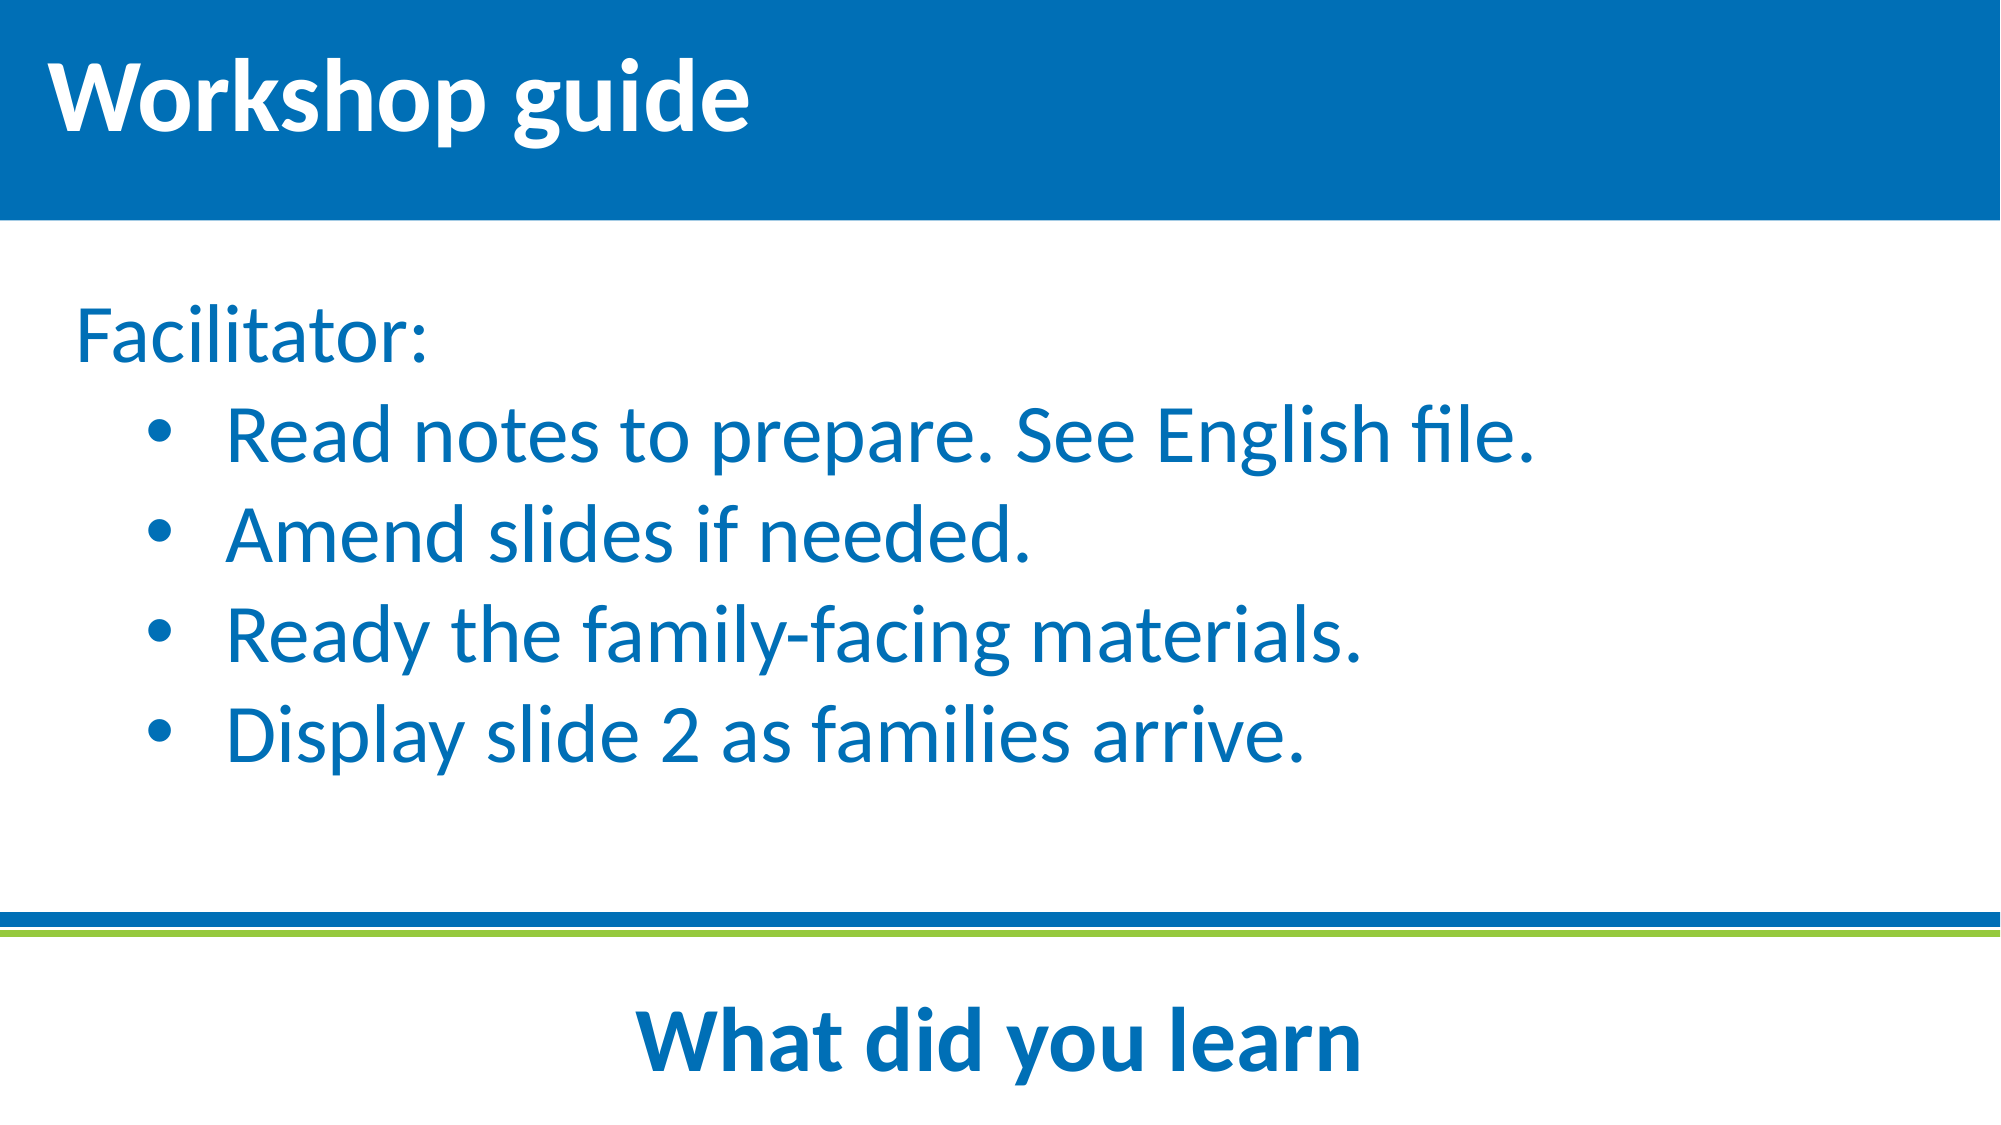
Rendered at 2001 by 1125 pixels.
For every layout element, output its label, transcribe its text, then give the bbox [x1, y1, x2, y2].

title Workshop guide [2, 0, 1505, 200]
list Facilitator: Read notes to prepare. See English file. Amend slides if needed. Ready the family-facing materials. Display slide 2 as families arrive. [0, 271, 2000, 850]
list What did you learn [0, 945, 2000, 1125]
